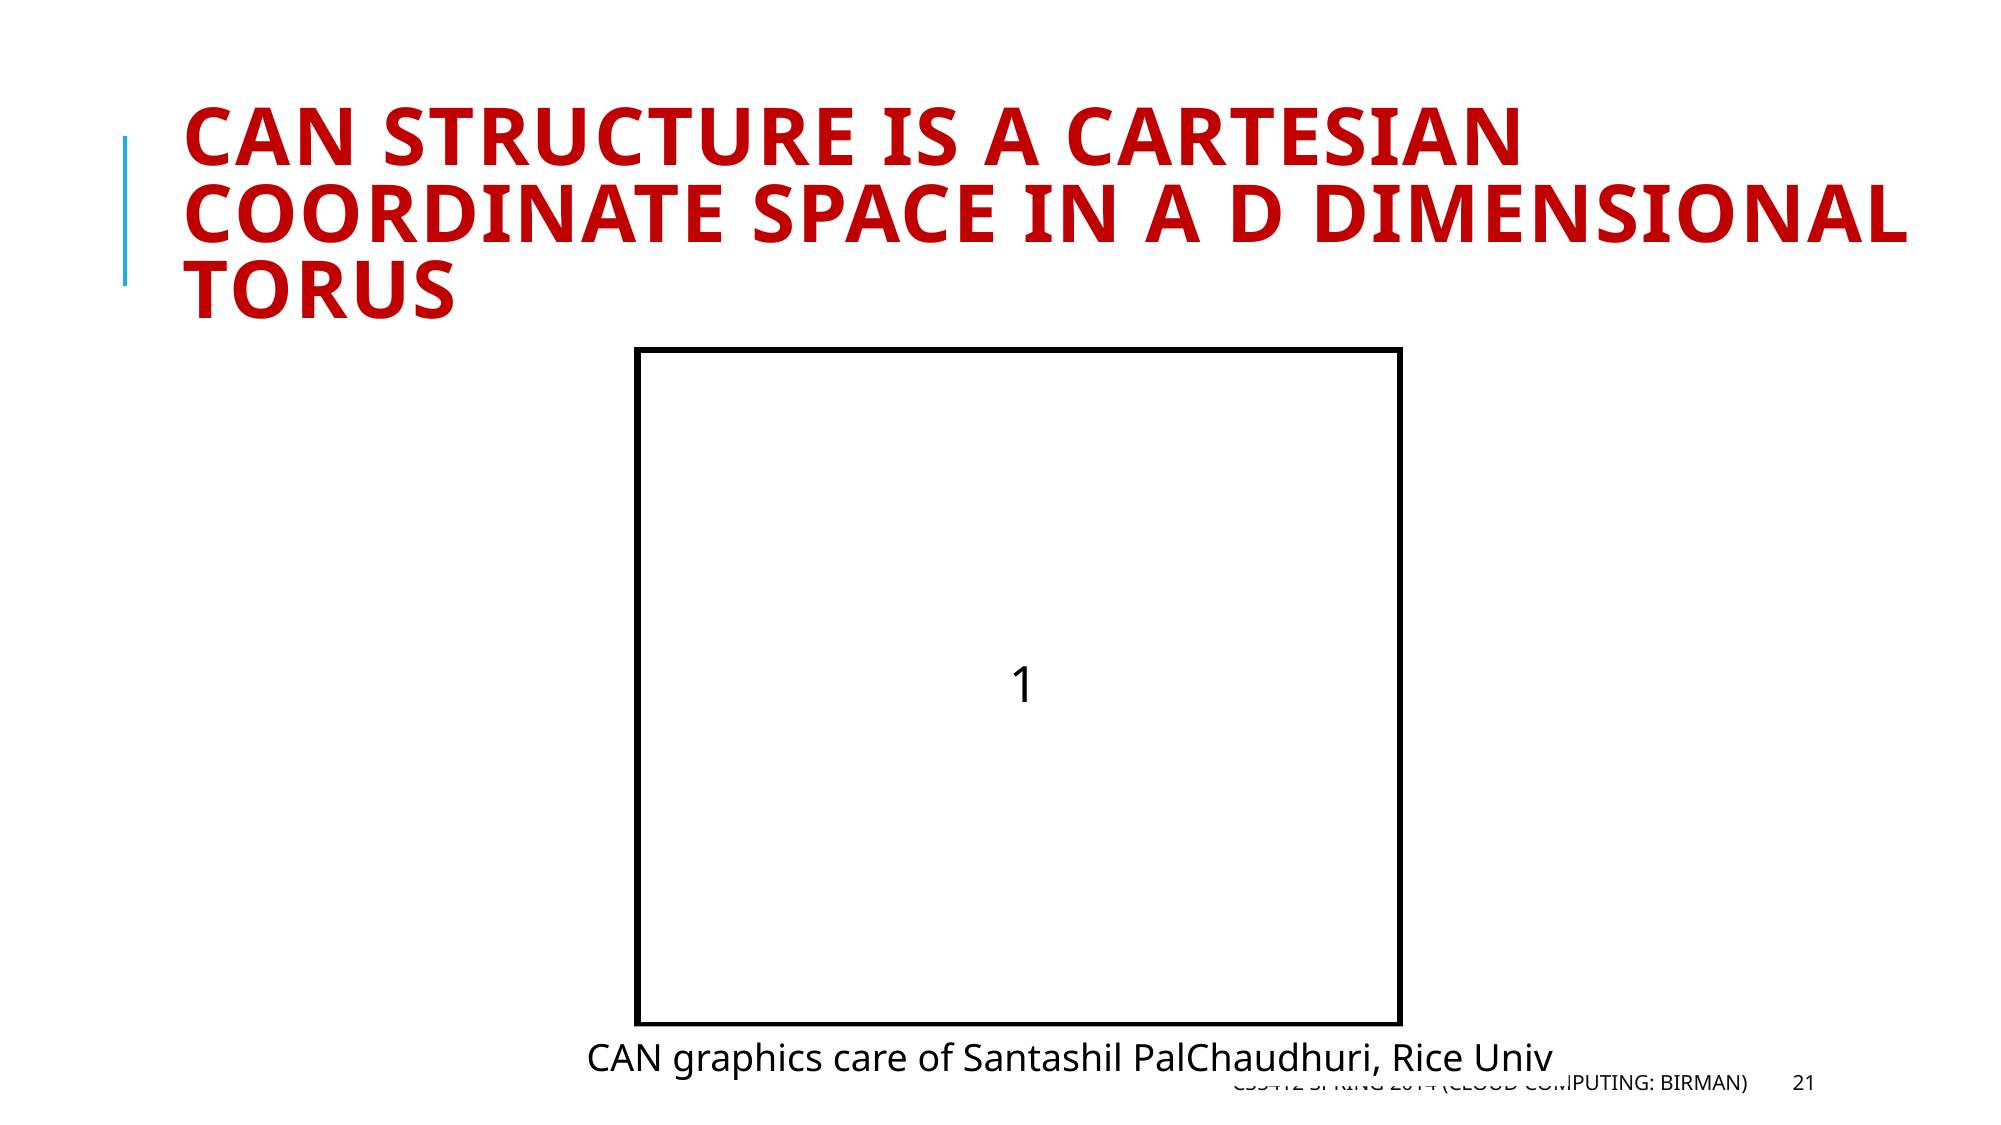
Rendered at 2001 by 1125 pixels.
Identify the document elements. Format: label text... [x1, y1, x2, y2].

text_box CAN graphics care of Santashil PalChaudhuri, Rice Univ [571, 1026, 1569, 1087]
footer CS5412 Spring 2014 (Cloud Computing: Birman) [794, 1061, 1763, 1107]
list [324, 324, 1750, 1125]
slide_number 21 [1777, 1061, 1938, 1107]
text_box [637, 349, 1400, 1025]
text_box 1 [994, 645, 1053, 720]
title CAN structure is a cartesian coordinate space in a D dimensional torus [168, 96, 1938, 342]
